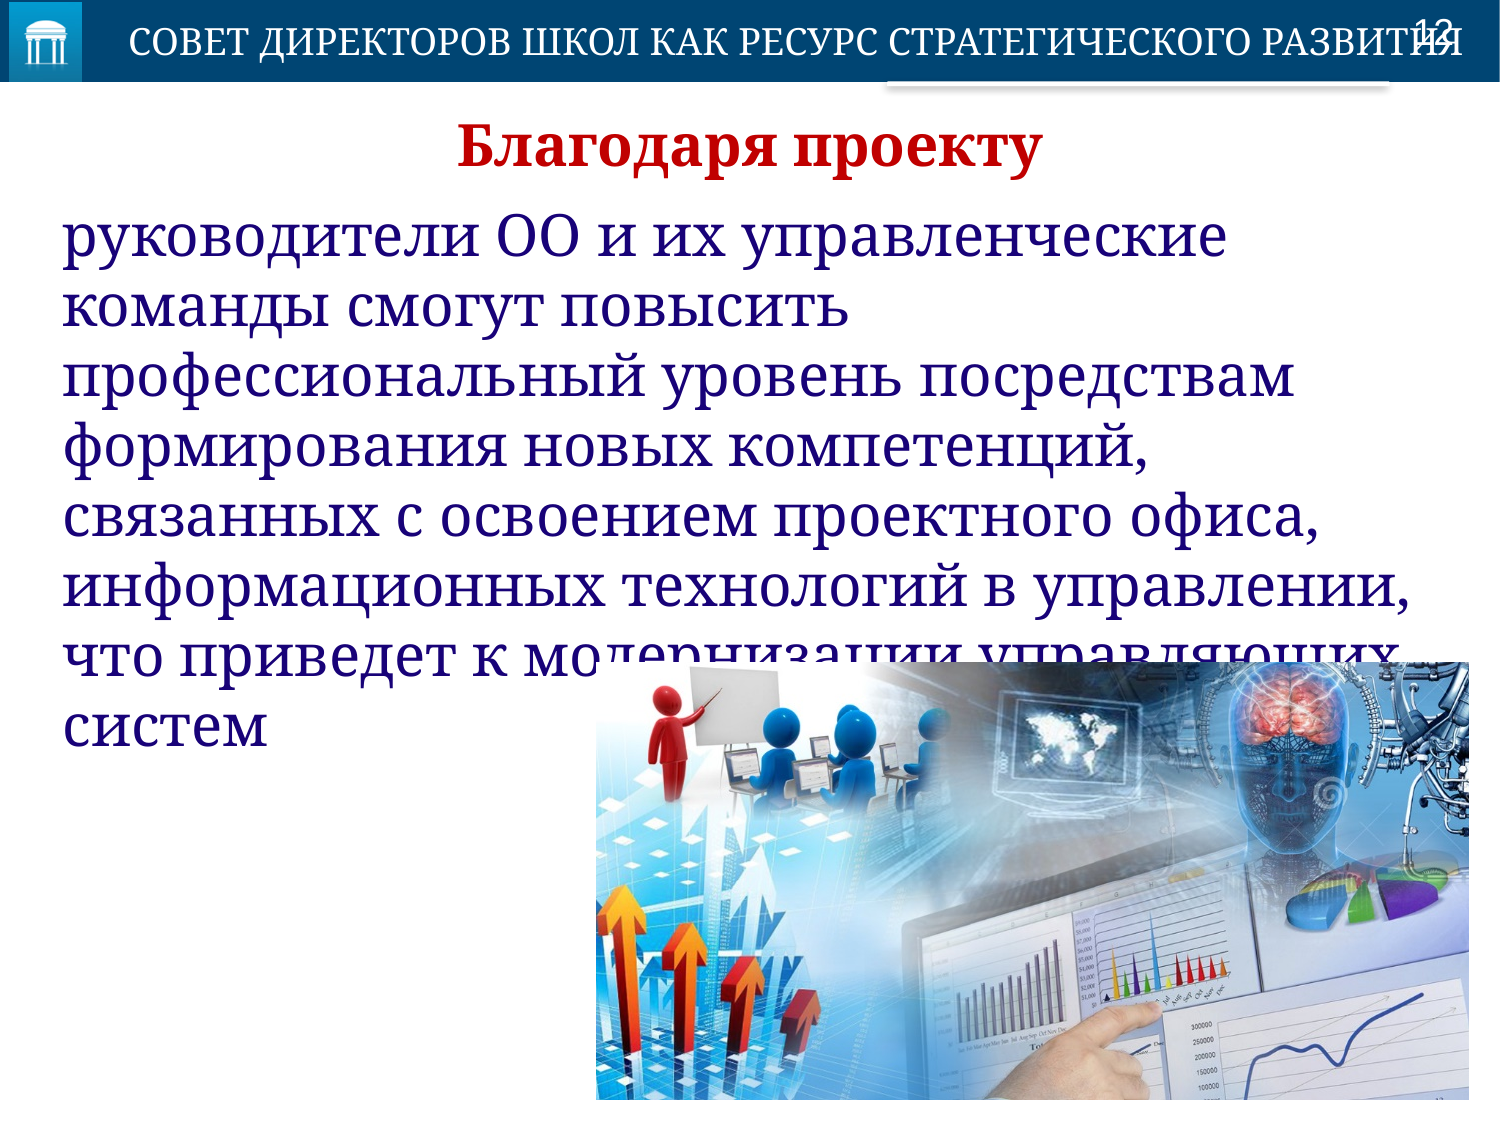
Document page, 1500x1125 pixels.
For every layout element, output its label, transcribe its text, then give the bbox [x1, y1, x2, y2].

picture [0, 0, 1500, 82]
list руководители ОО и их управленческие команды смогут повысить профессиональный уровень посредствам формирования новых компетенций, связанных с освоением проектного офиса, информационных технологий в управлении, что приведет к модернизации управляющих систем [29, 190, 1453, 640]
picture [596, 1076, 600, 1100]
picture [1340, 30, 1346, 40]
slide_number 12 [1346, 0, 1469, 55]
picture [596, 662, 1470, 1100]
picture [1340, 42, 1346, 53]
title Благодаря проекту [29, 95, 1471, 191]
